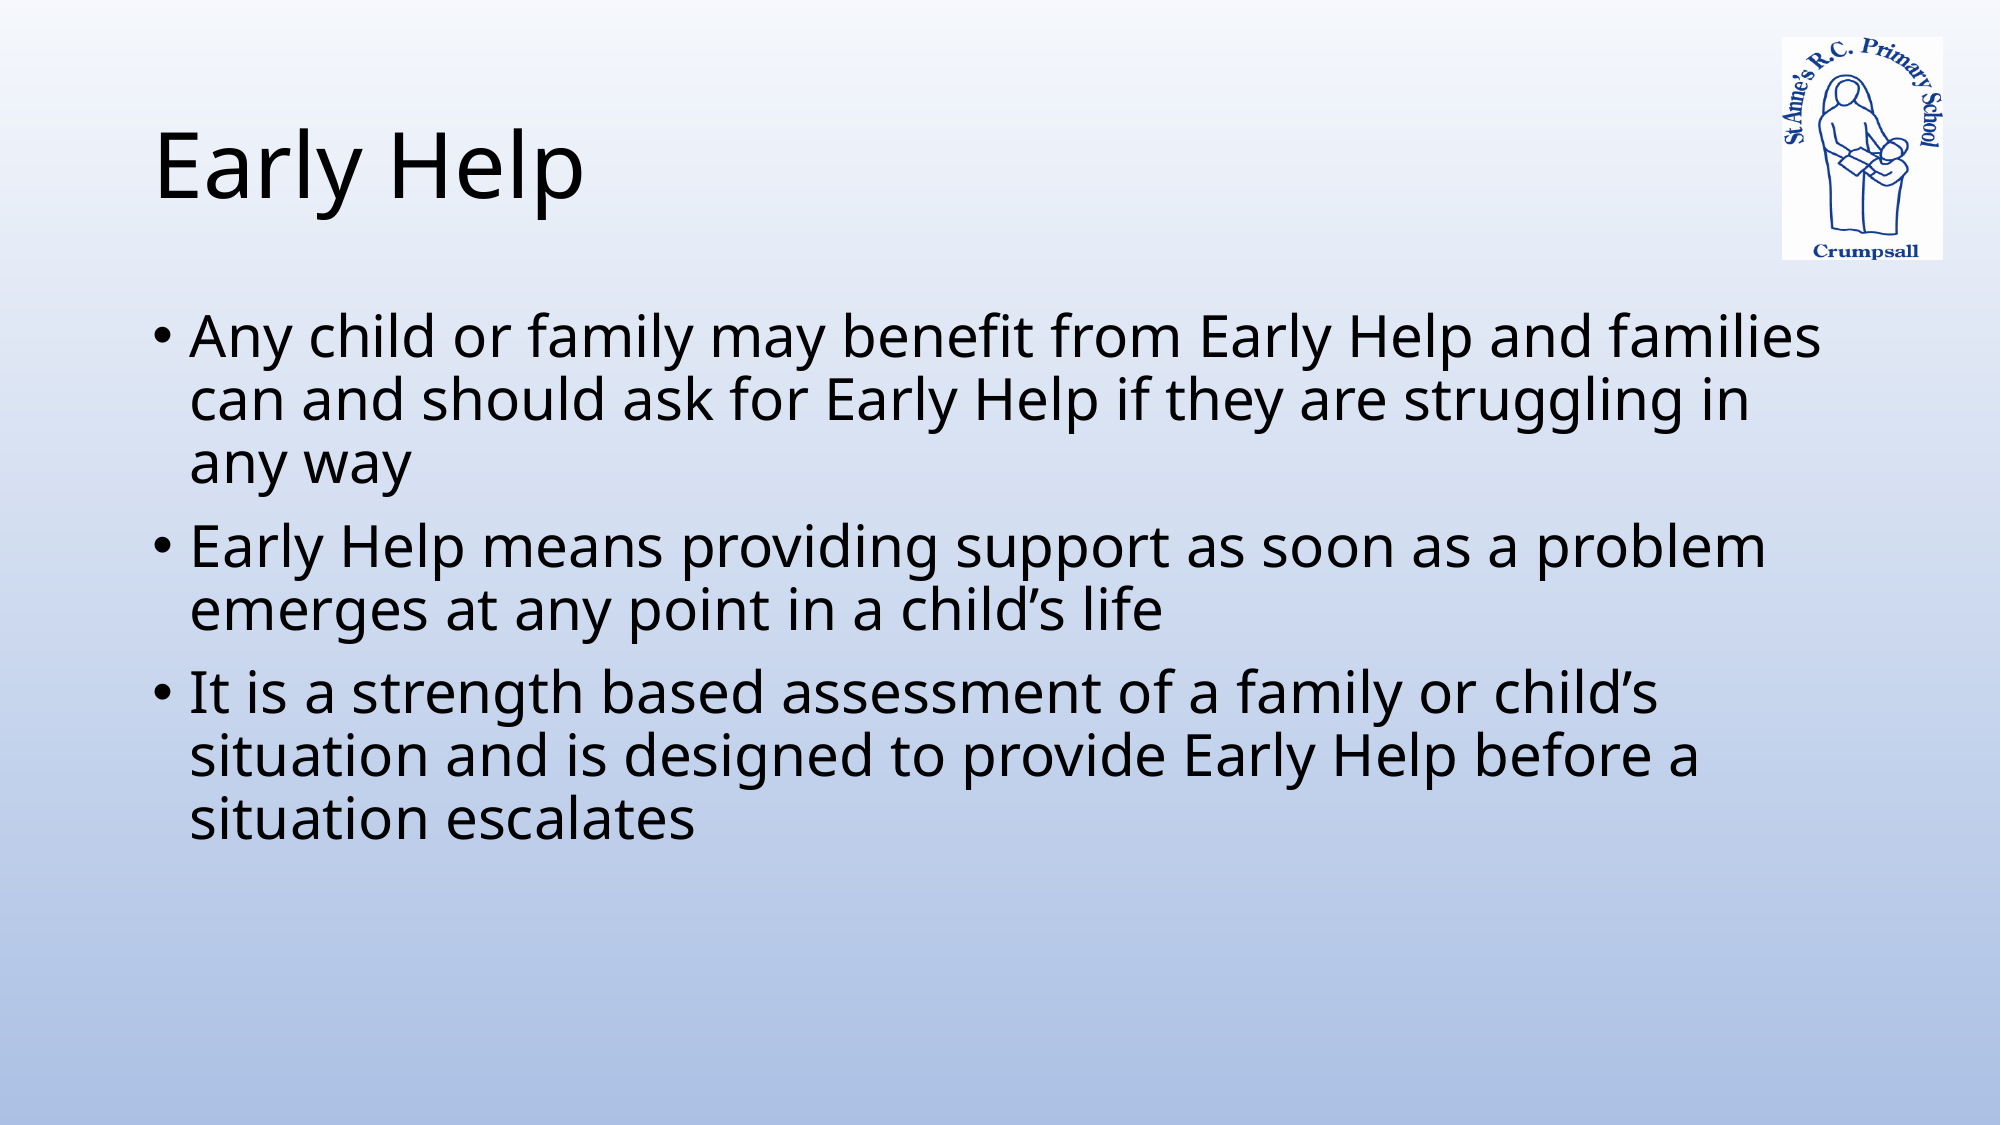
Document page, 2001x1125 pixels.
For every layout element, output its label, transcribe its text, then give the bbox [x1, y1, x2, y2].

list Any child or family may benefit from Early Help and families can and should ask for Early Help if they are struggling in any way Early Help means providing support as soon as a problem emerges at any point in a child’s life It is a strength based assessment of a family or child’s situation and is designed to provide Early Help before a situation escalates [137, 299, 1863, 1014]
title Early Help [137, 59, 1863, 278]
picture [1782, 37, 1943, 260]
